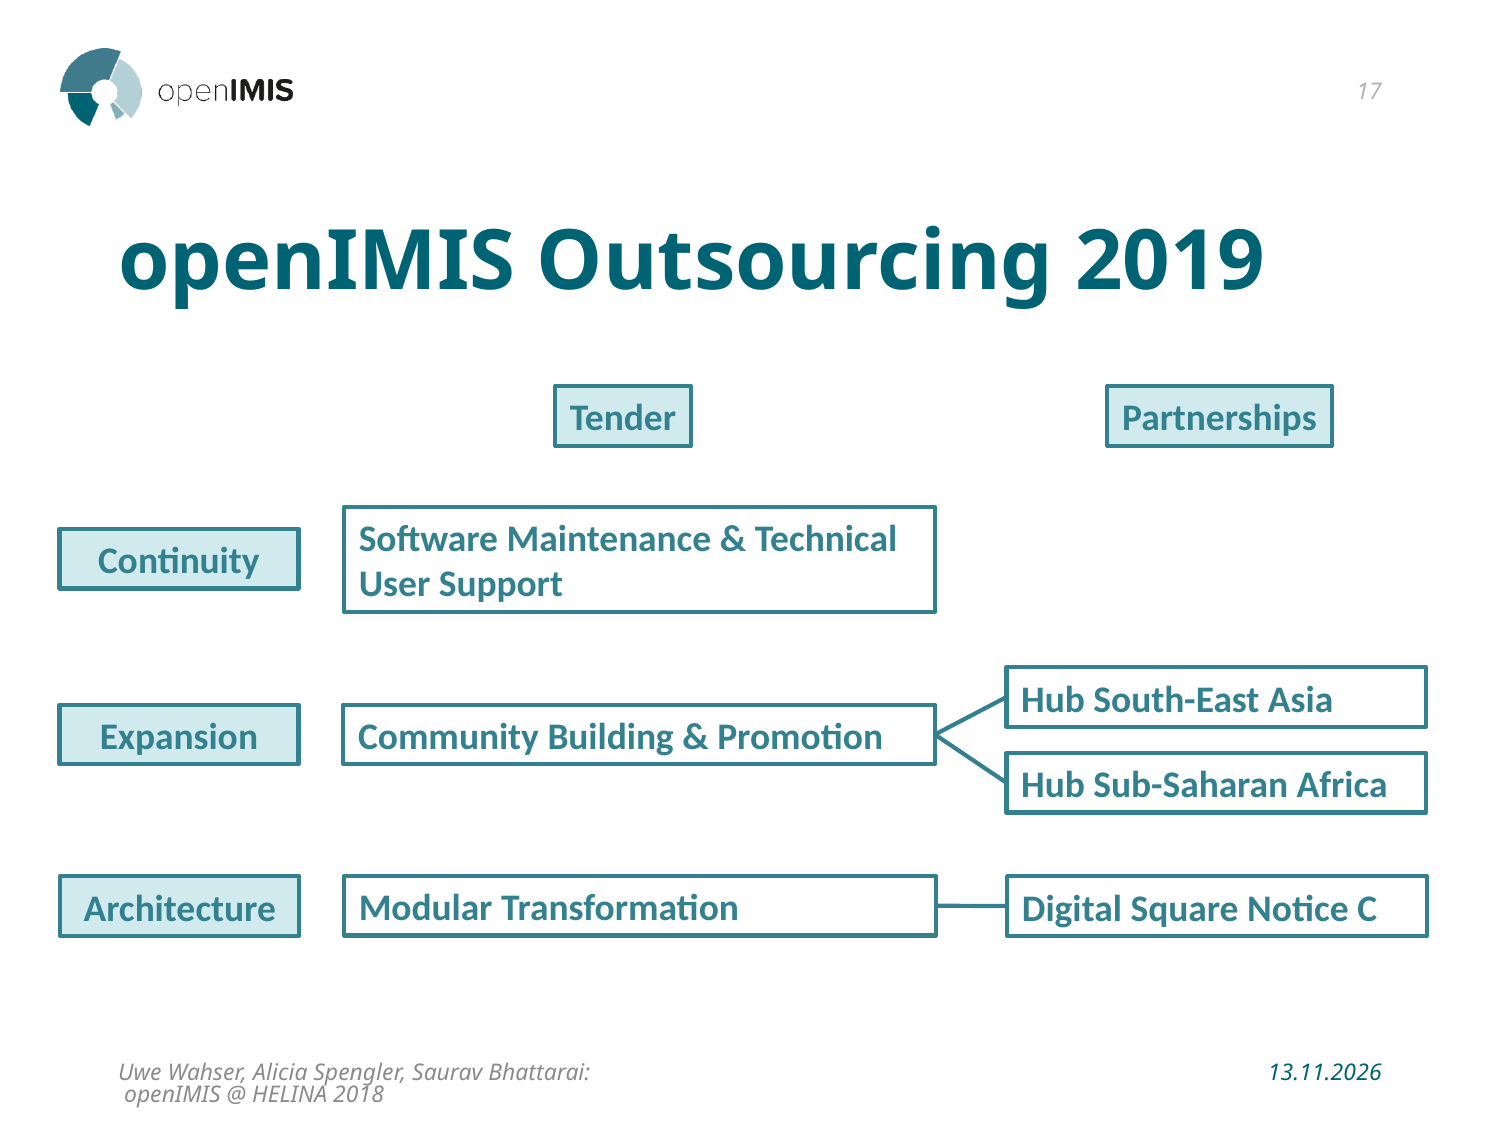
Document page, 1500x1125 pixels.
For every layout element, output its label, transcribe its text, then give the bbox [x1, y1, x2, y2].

text_box Hub Sub-Saharan Africa [1006, 752, 1426, 813]
text_box Expansion [59, 704, 299, 765]
text_box Software Maintenance & Technical User Support [344, 506, 936, 612]
text_box Partnerships [1107, 385, 1332, 446]
text_box Modular Transformation [344, 875, 936, 936]
picture [60, 48, 293, 126]
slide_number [1059, 1042, 1397, 1103]
footer Uwe Wahser, Alicia Spengler, Saurav Bhattarai: openIMIS @ HELINA 2018 [103, 1042, 610, 1103]
text_box Hub South-East Asia [1006, 667, 1426, 727]
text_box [934, 697, 1007, 734]
text_box Architecture [60, 876, 300, 936]
slide_number 17 [1059, 61, 1397, 122]
text_box Continuity [59, 528, 299, 589]
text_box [934, 734, 1007, 784]
title openIMIS Outsourcing 2019 [103, 185, 1397, 340]
text_box Digital Square Notice C [1007, 876, 1427, 936]
text_box Community Building & Promotion [343, 704, 934, 765]
text_box Tender [555, 385, 692, 446]
